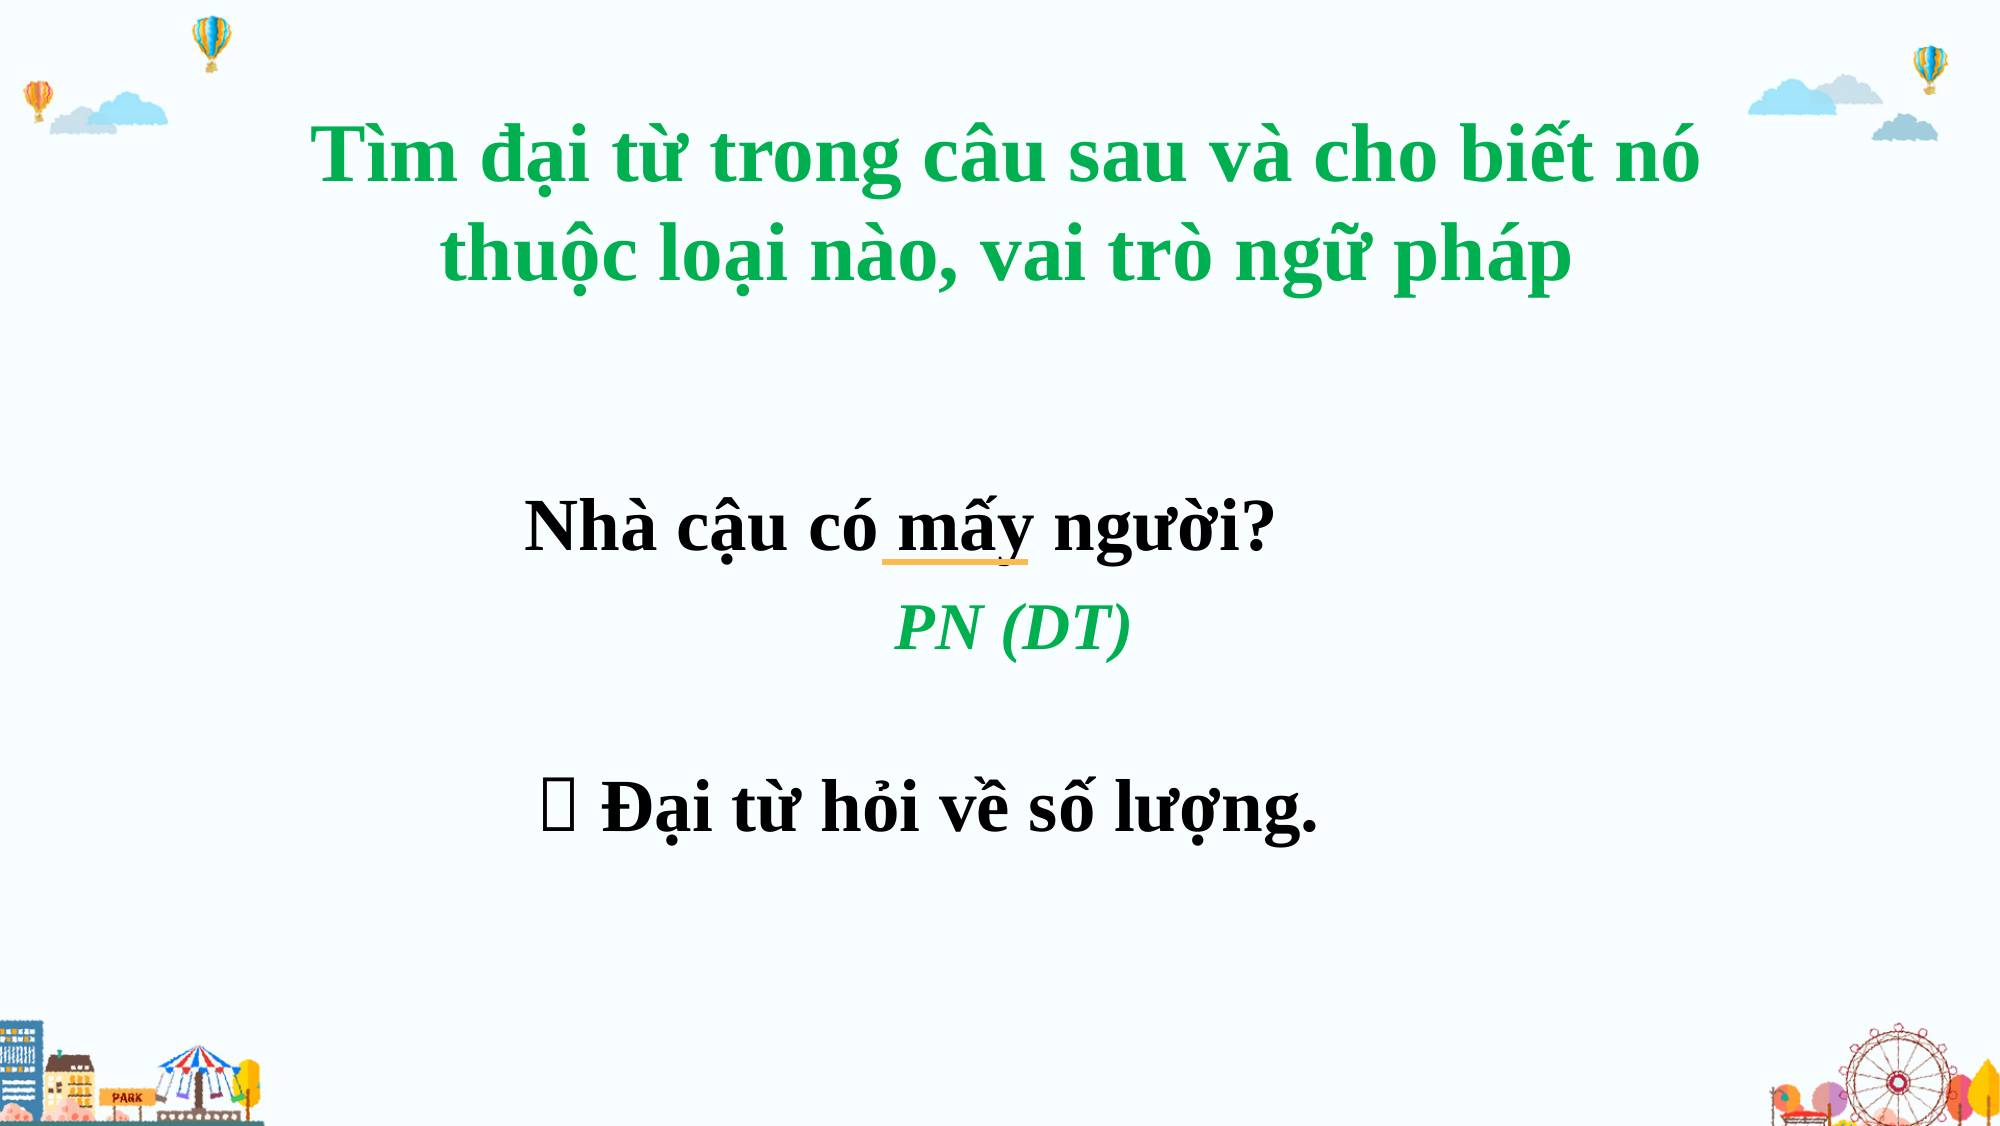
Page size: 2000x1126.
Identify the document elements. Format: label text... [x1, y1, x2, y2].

text_box PN (DT) [867, 575, 1162, 671]
picture [0, 0, 2000, 1126]
text_box Tìm đại từ trong câu sau và cho biết nó thuộc loại nào, vai trò ngữ pháp [273, 97, 1741, 298]
text_box Nhà cậu có mấy người? [509, 467, 1293, 573]
text_box  Đại từ hỏi về số lượng. [521, 748, 1335, 854]
